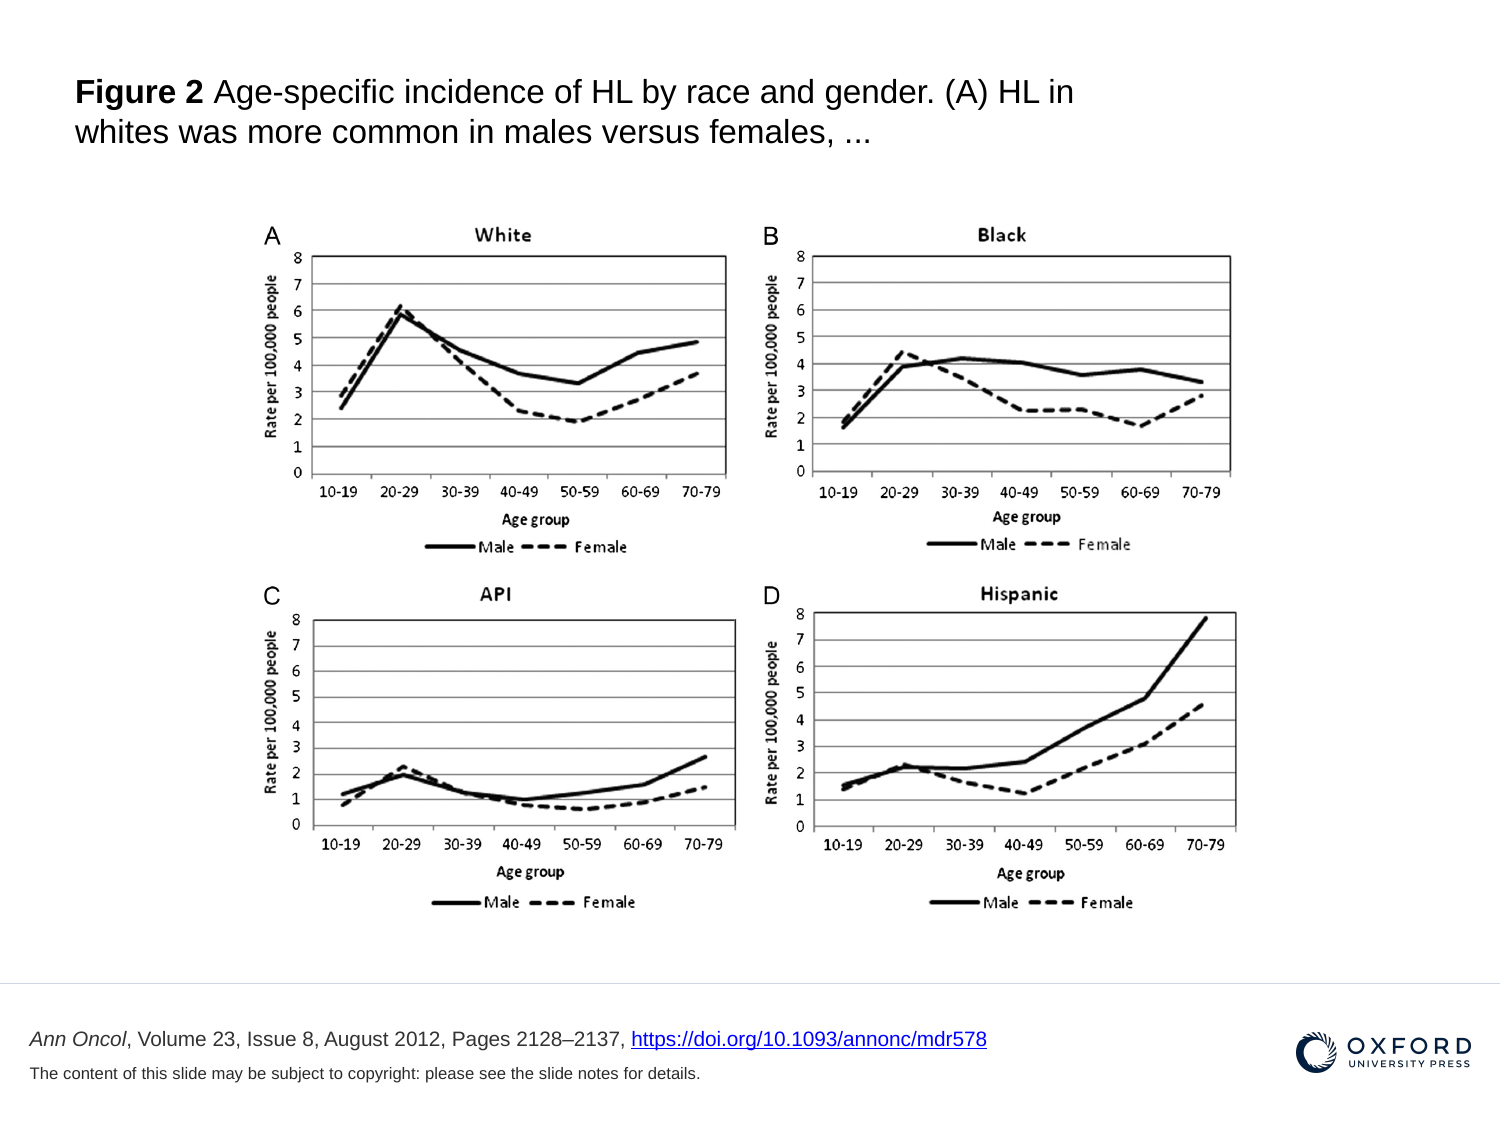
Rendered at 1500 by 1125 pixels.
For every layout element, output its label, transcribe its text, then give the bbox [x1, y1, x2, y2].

picture [262, 224, 1238, 910]
picture [1296, 1032, 1471, 1073]
footer Ann Oncol, Volume 23, Issue 8, August 2012, Pages 2128–2137, https://doi.org/10.1093/annonc/mdr578 The content of this slide may be subject to copyright: please see the slide notes for details. [0, 983, 1260, 1125]
title Figure 2 Age-specific incidence of HL by race and gender. (A) HL in whites was more common in males versus females, ... [75, 69, 1078, 171]
